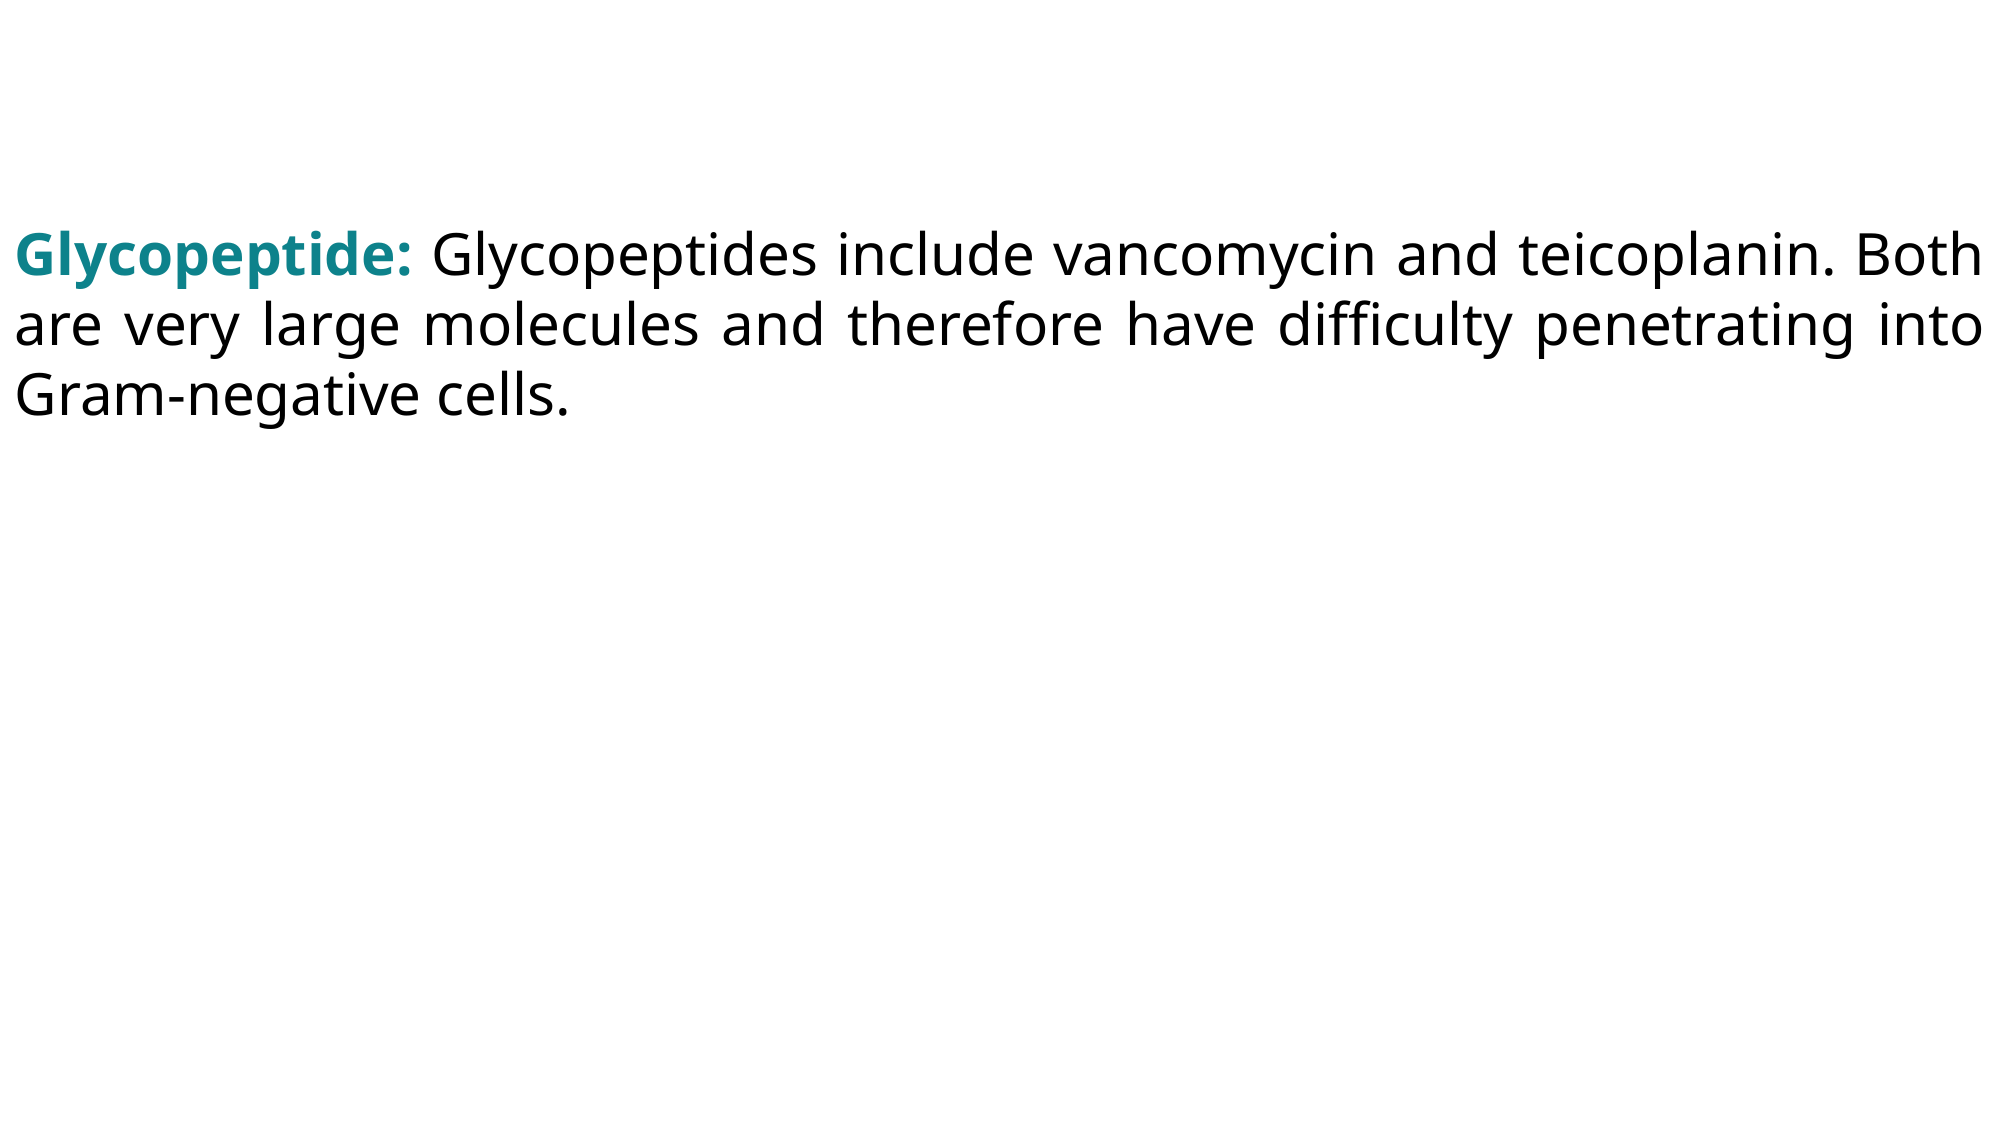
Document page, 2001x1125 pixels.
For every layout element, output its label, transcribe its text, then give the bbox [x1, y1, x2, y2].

text_box Glycopeptide: Glycopeptides include vancomycin and teicoplanin. Both are very large molecules and therefore have difficulty penetrating into Gram-negative cells. [0, 0, 2000, 435]
